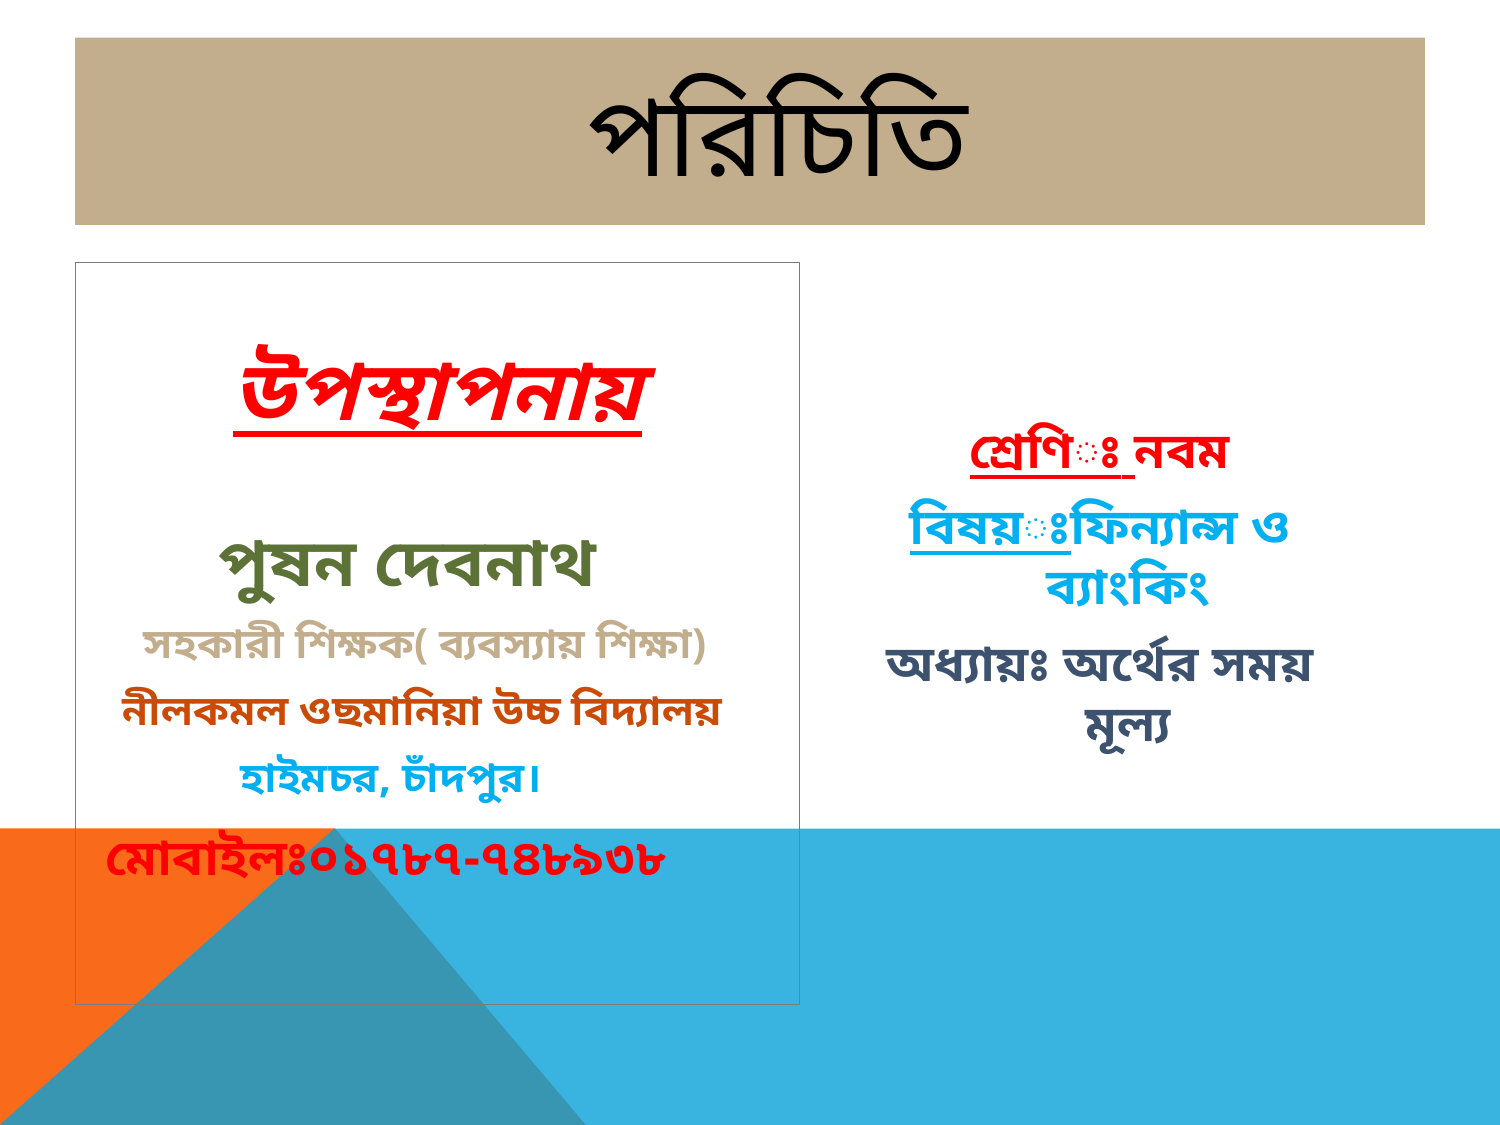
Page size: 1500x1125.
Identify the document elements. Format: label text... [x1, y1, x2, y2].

list উপস্থাপনায় পুষন দেবনাথ সহকারী শিক্ষক( ব্যবস্যায় শিক্ষা) নীলকমল ওছমানিয়া উচ্চ বিদ্যালয় হাইমচর, চাঁদপুর। মোবাইলঃ০১৭৮৭-৭৪৮৯৩৮ [75, 262, 800, 1005]
list শ্রেণিঃ নবম বিষয়ঃফিন্যান্স ও ব্যাংকিং অধ্যায়ঃ অর্থের সময় মূল্য [837, 237, 1363, 847]
title পরিচিতি [75, 37, 1425, 225]
